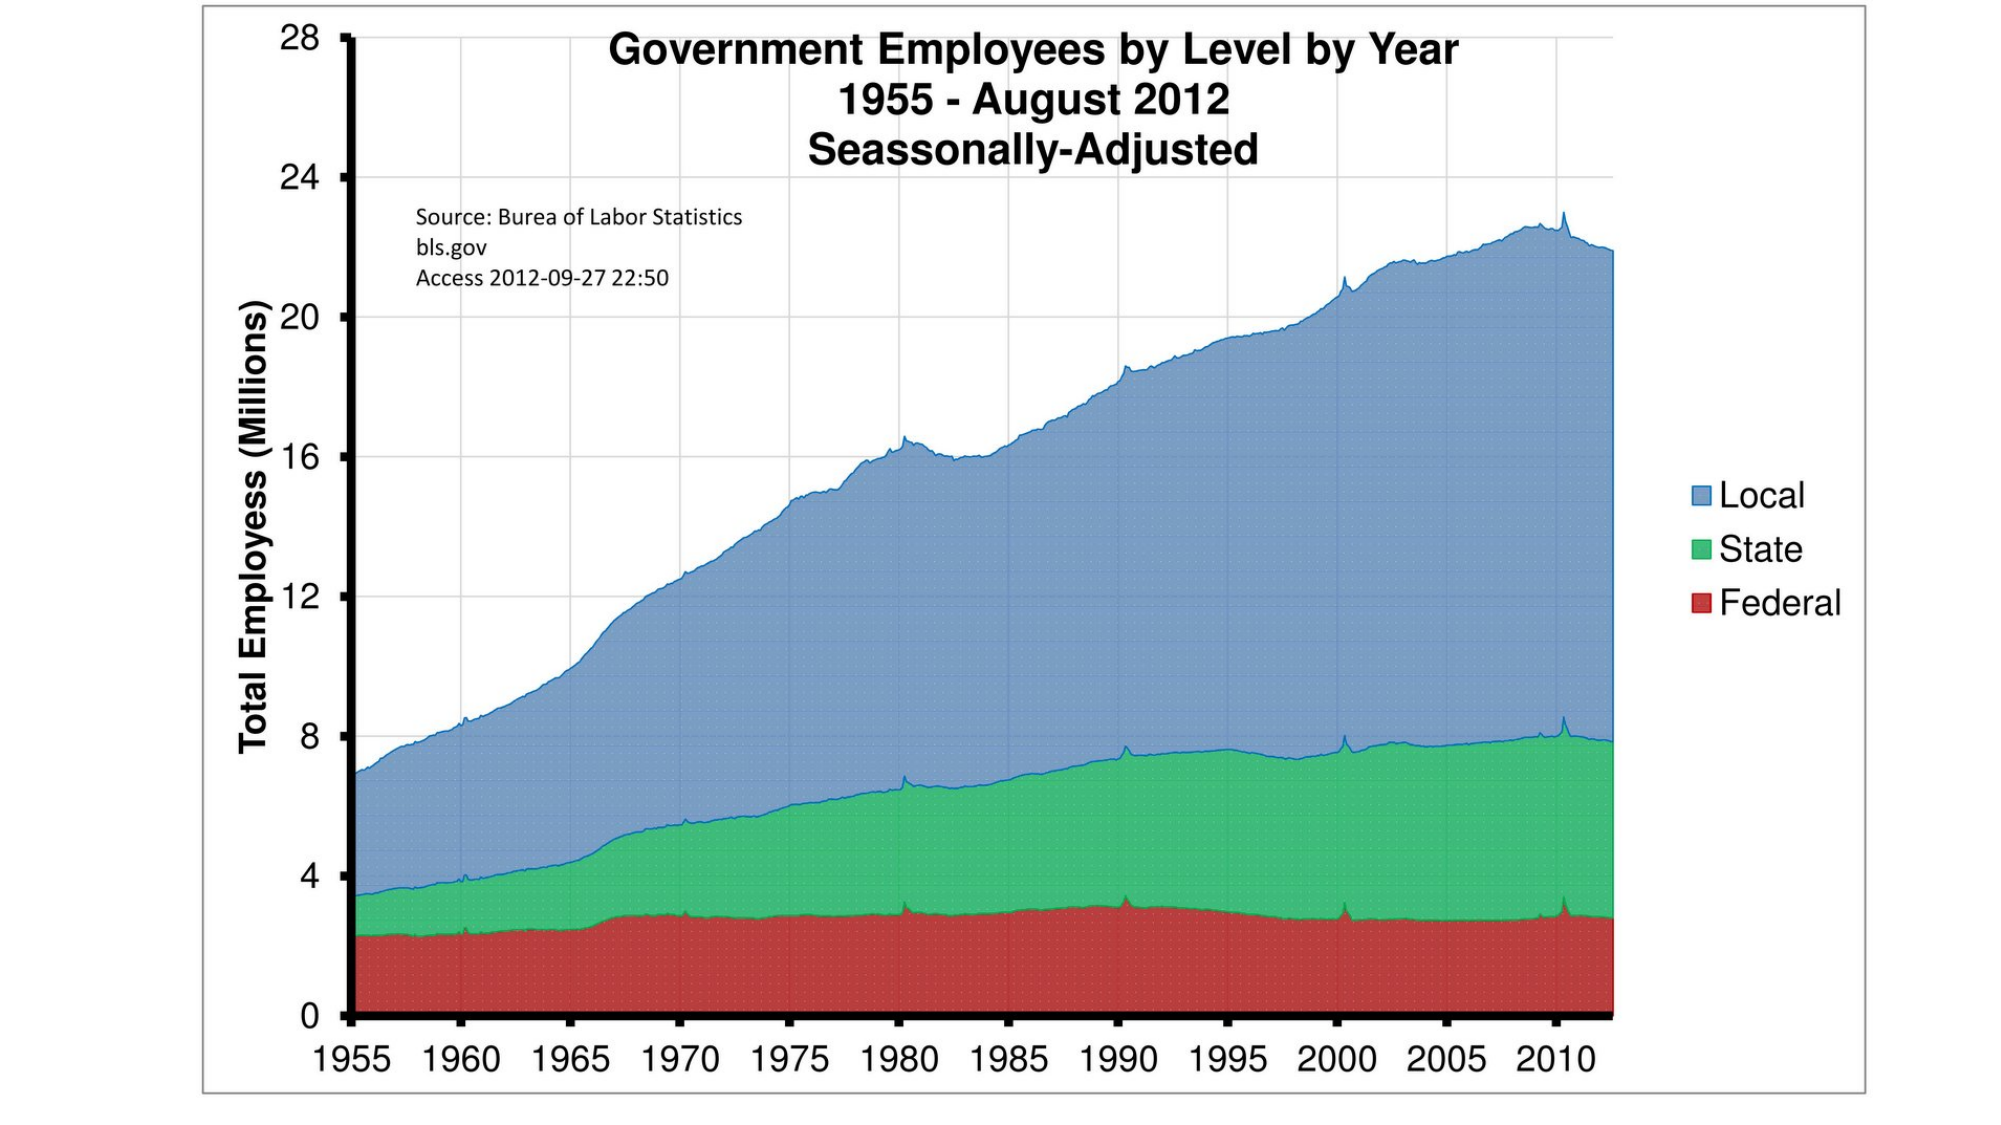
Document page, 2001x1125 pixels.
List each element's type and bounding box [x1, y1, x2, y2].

picture [196, 0, 1873, 1103]
